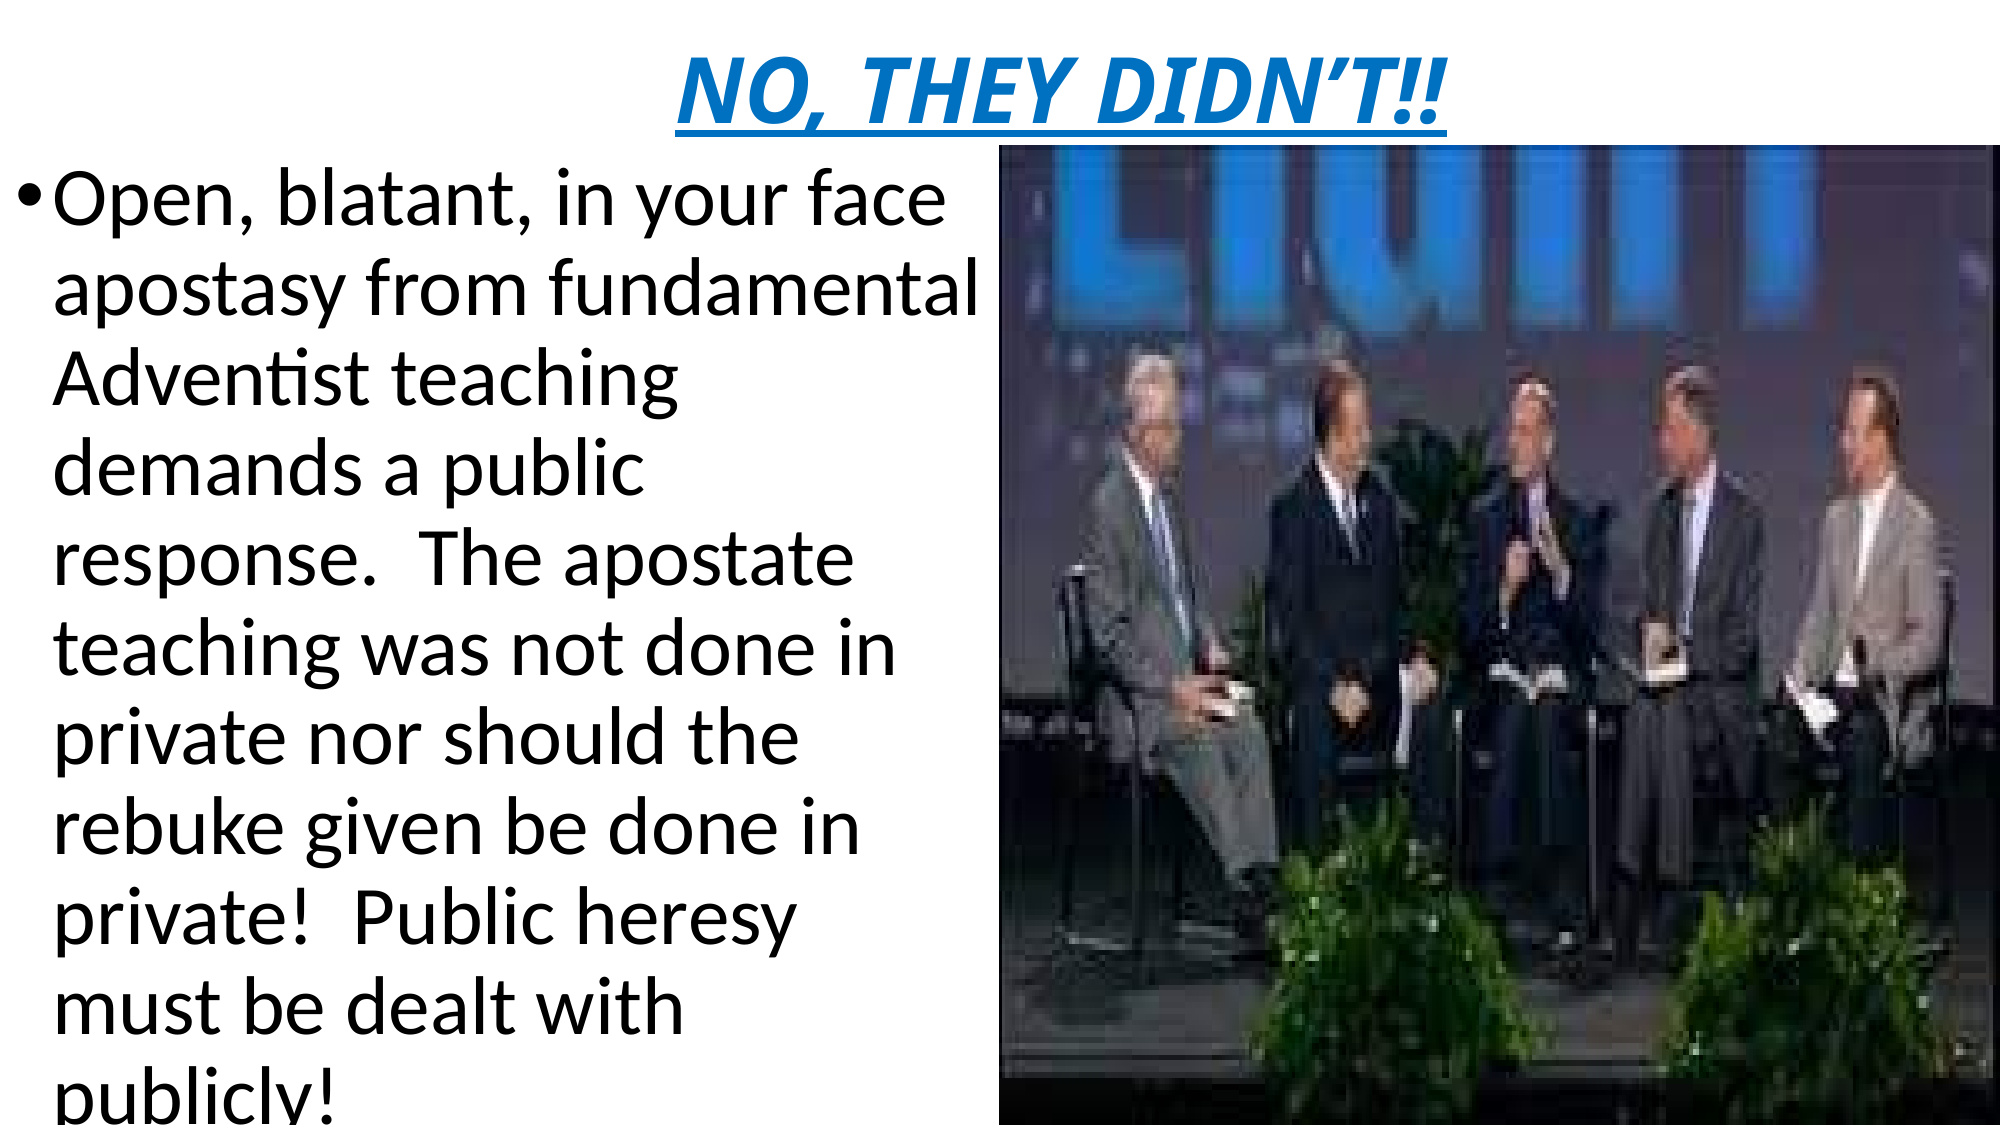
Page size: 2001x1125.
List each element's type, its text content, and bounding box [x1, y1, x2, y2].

title NO, THEY DIDN’T!! [137, 0, 1863, 145]
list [999, 145, 2000, 1125]
list Open, blatant, in your face apostasy from fundamental Adventist teaching demands a public response. The apostate teaching was not done in private nor should the rebuke given be done in private! Public heresy must be dealt with publicly! [0, 145, 999, 1125]
